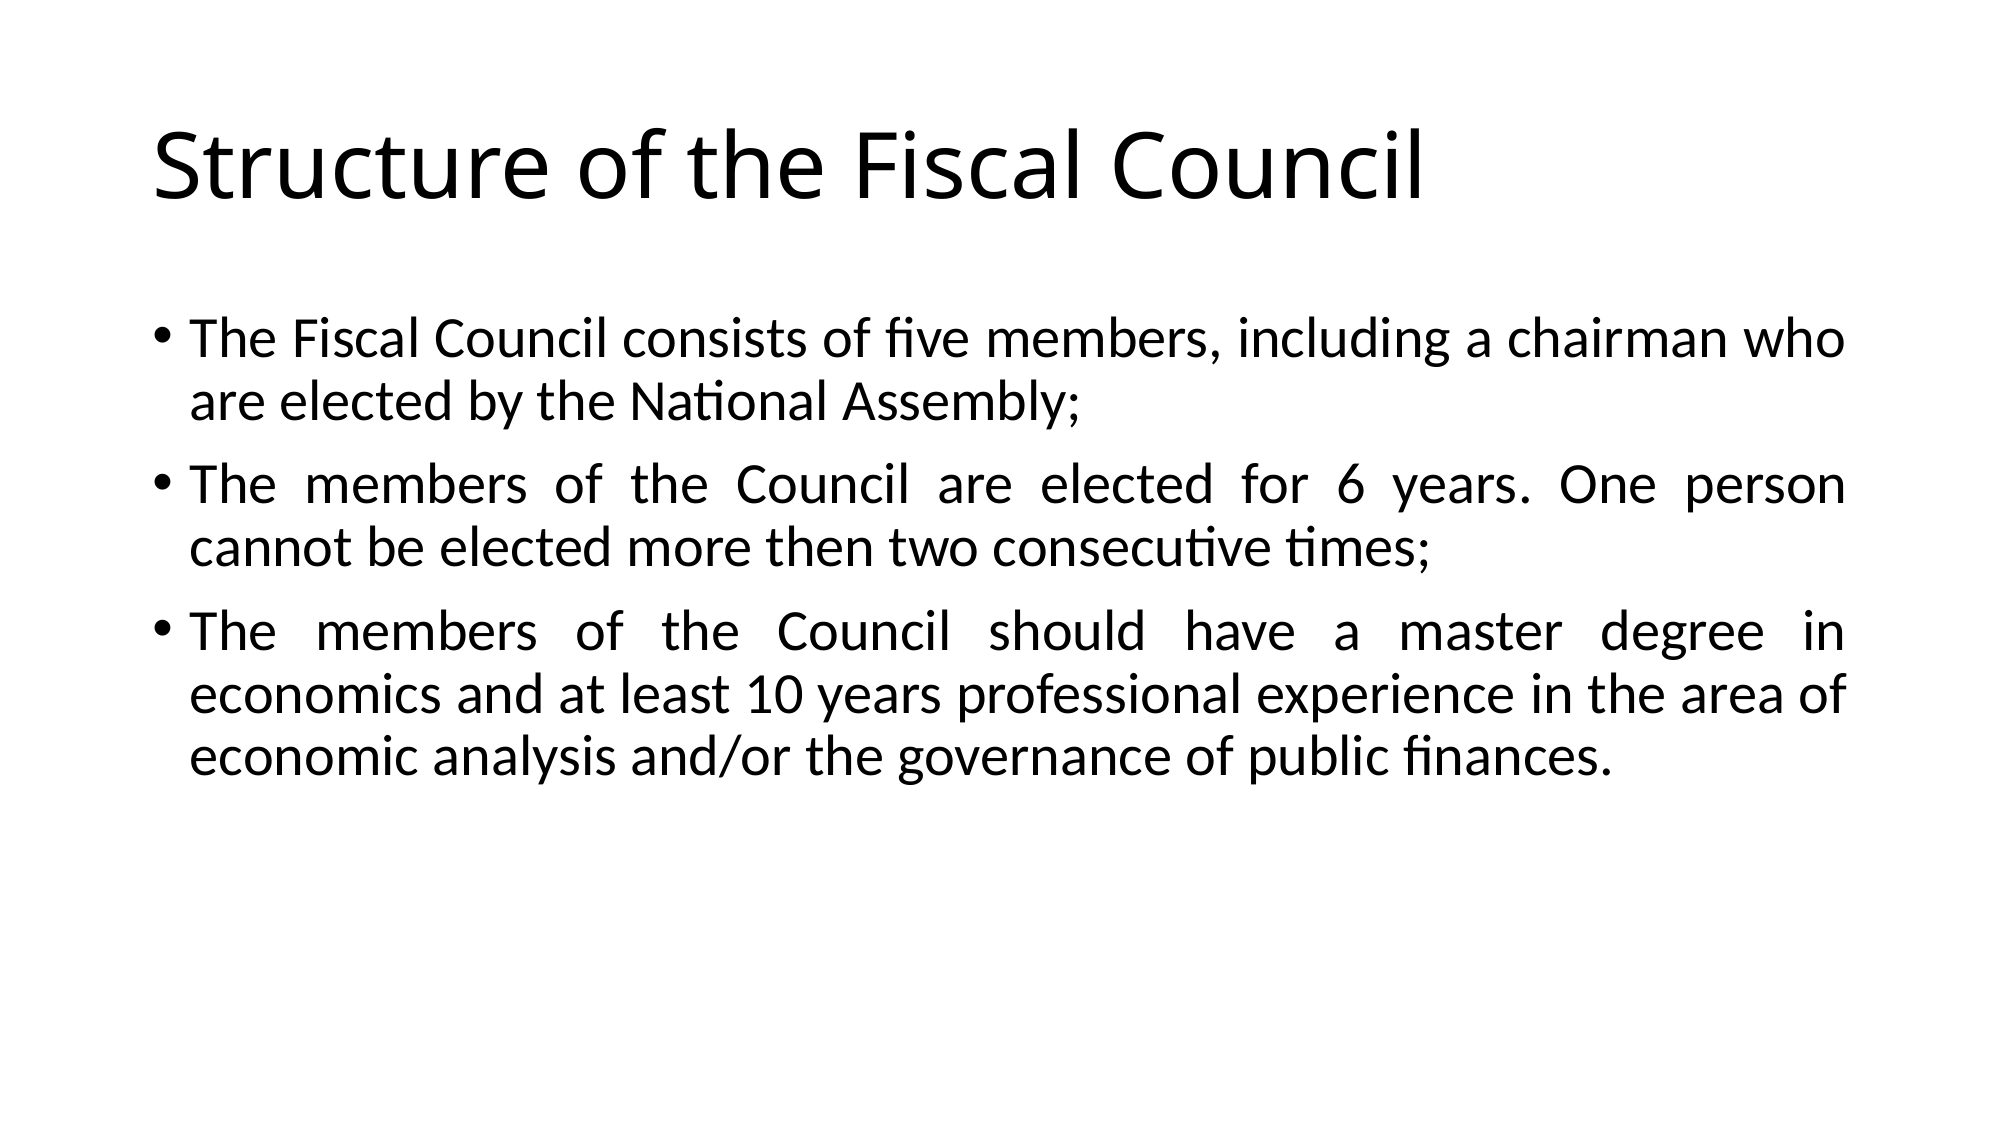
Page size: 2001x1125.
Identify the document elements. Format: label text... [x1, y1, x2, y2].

list The Fiscal Council consists of five members, including a chairman who are elected by the National Assembly; The members of the Council are elected for 6 years. One person cannot be elected more then two consecutive times; The members of the Council should have a master degree in economics and at least 10 years professional experience in the area of economic analysis and/or the governance of public finances. [137, 299, 1863, 1014]
title Structure of the Fiscal Council [137, 59, 1863, 278]
